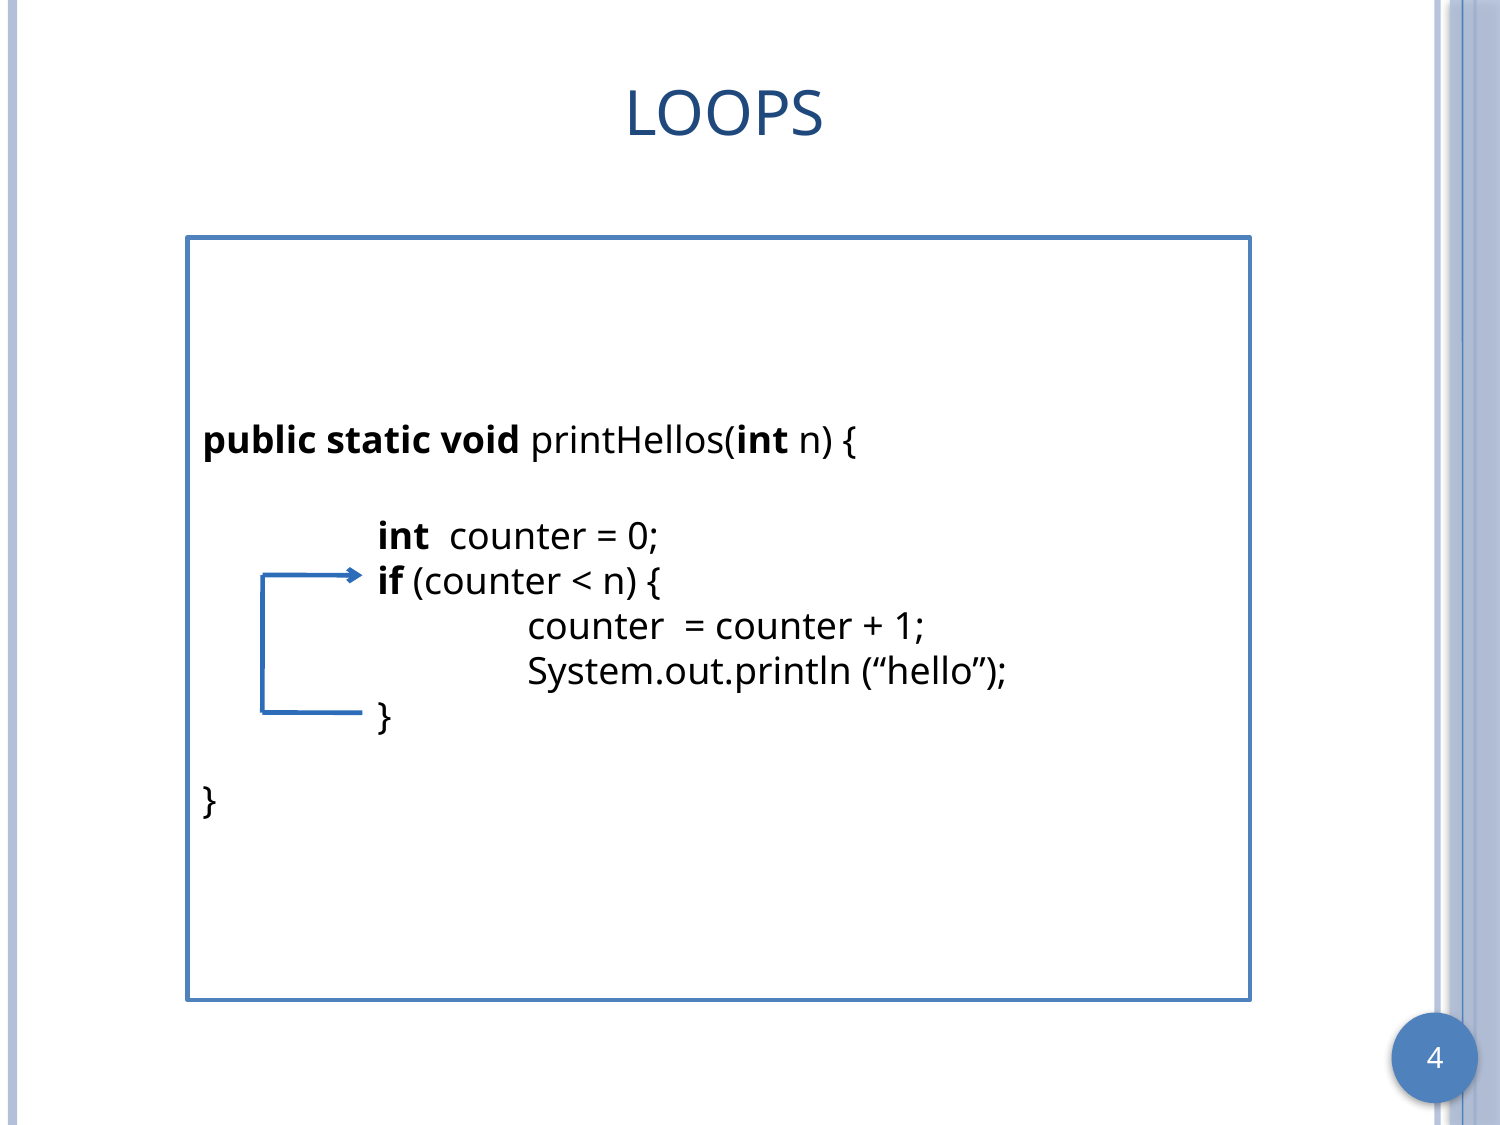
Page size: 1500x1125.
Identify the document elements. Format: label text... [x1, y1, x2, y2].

text_box int counter = 0; if (counter < n) { counter = counter + 1; System.out.println (“hello”); } [210, 498, 1227, 752]
text_box public static void printHellos(int n) { } [185, 235, 1252, 1002]
title Loops [75, 45, 1375, 175]
